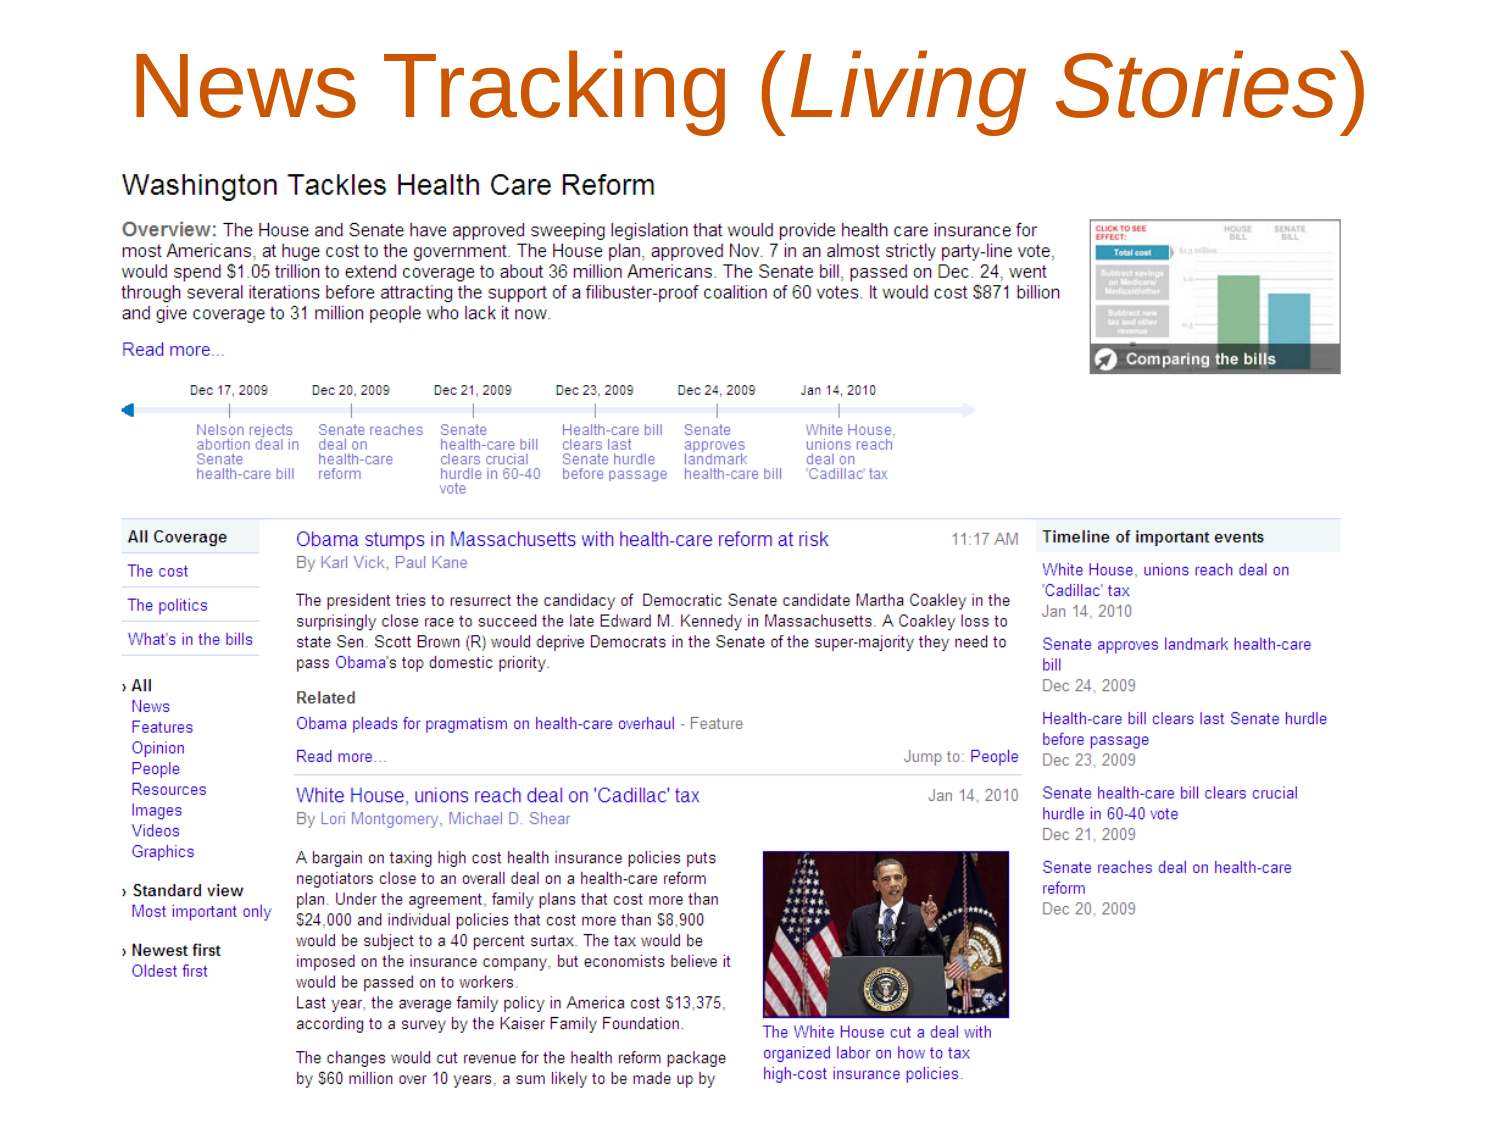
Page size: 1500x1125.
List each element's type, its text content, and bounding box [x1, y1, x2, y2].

picture [112, 162, 1376, 1089]
title News Tracking (Living Stories) [74, 0, 1426, 176]
